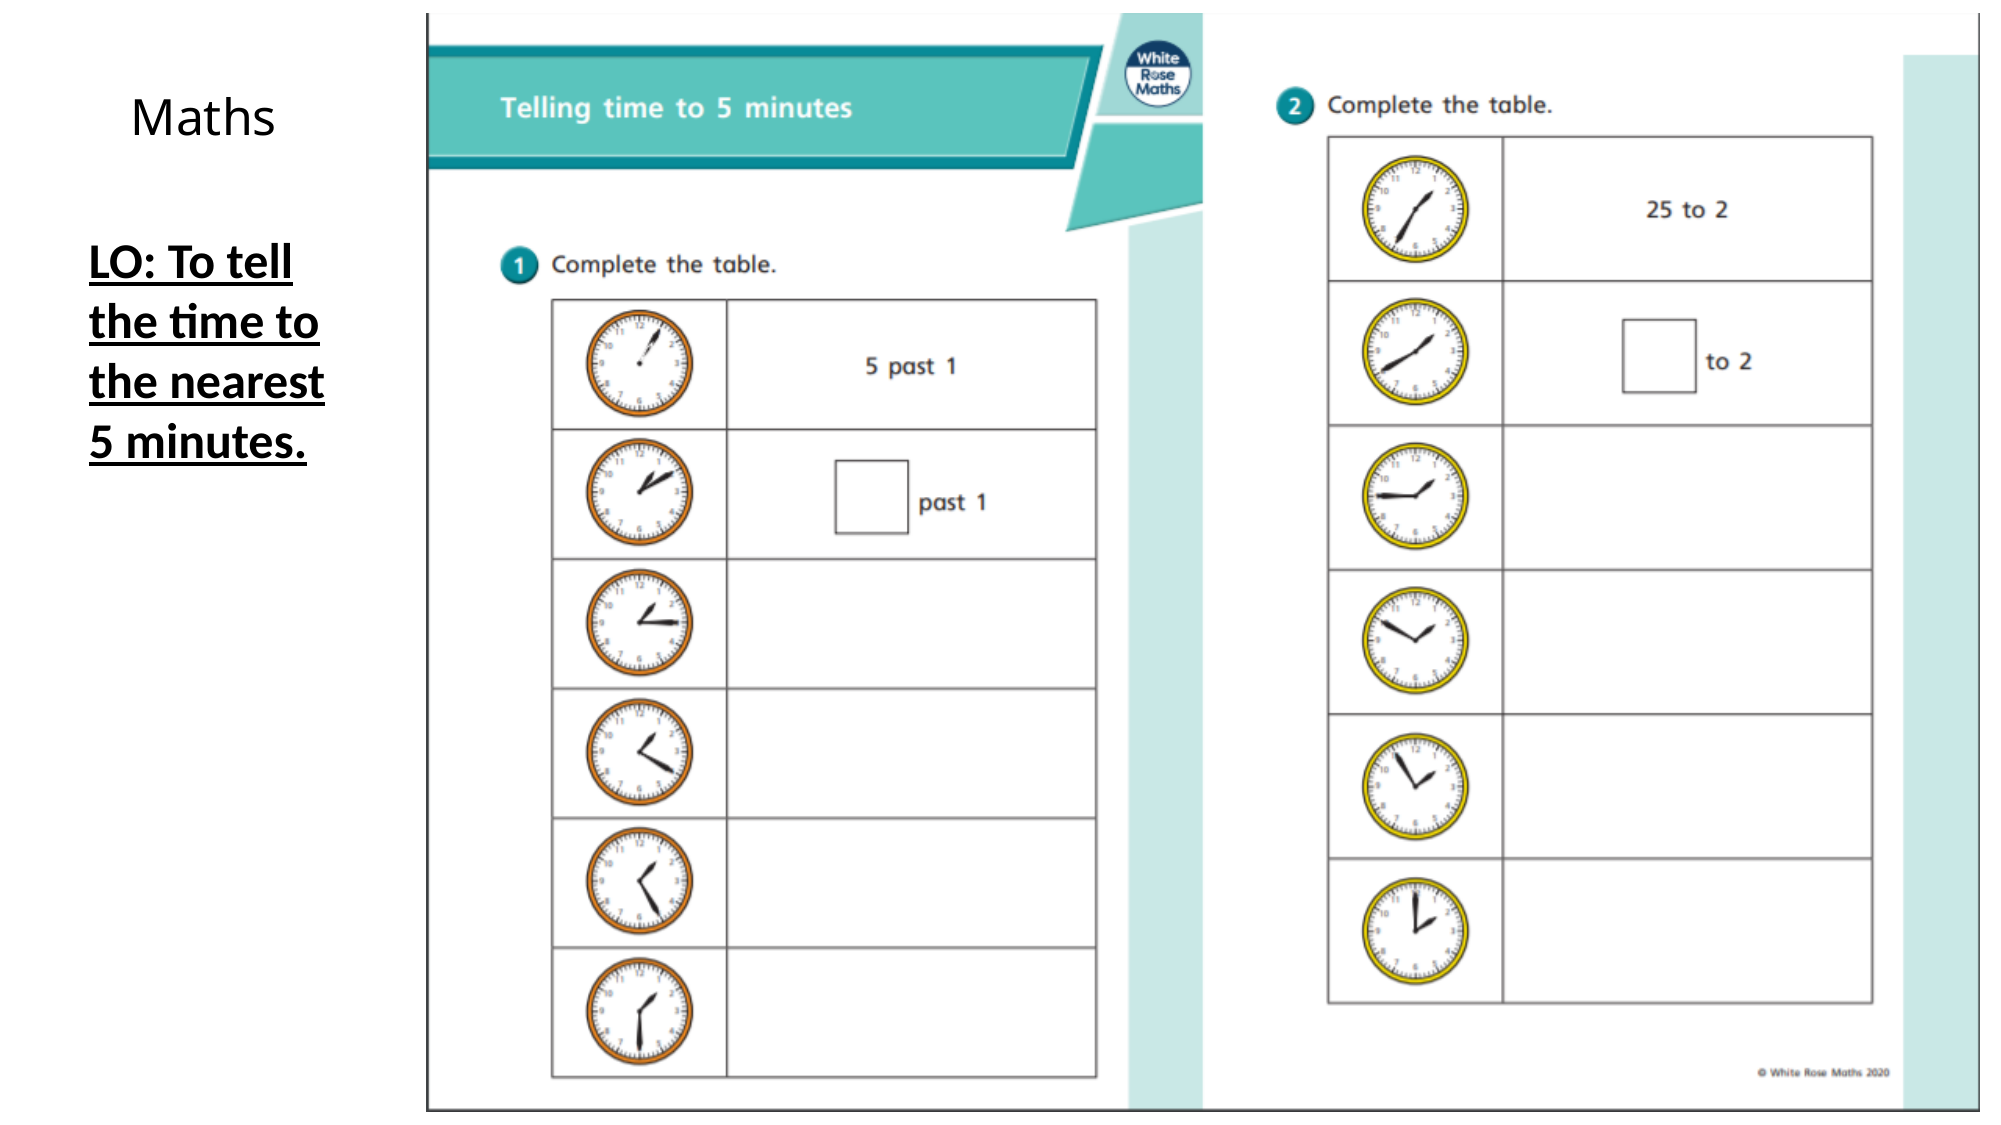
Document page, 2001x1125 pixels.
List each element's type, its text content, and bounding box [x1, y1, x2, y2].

text_box LO: To tell the time to the nearest 5 minutes. [74, 221, 372, 477]
text_box Maths [116, 77, 426, 273]
picture [426, 13, 1980, 1112]
